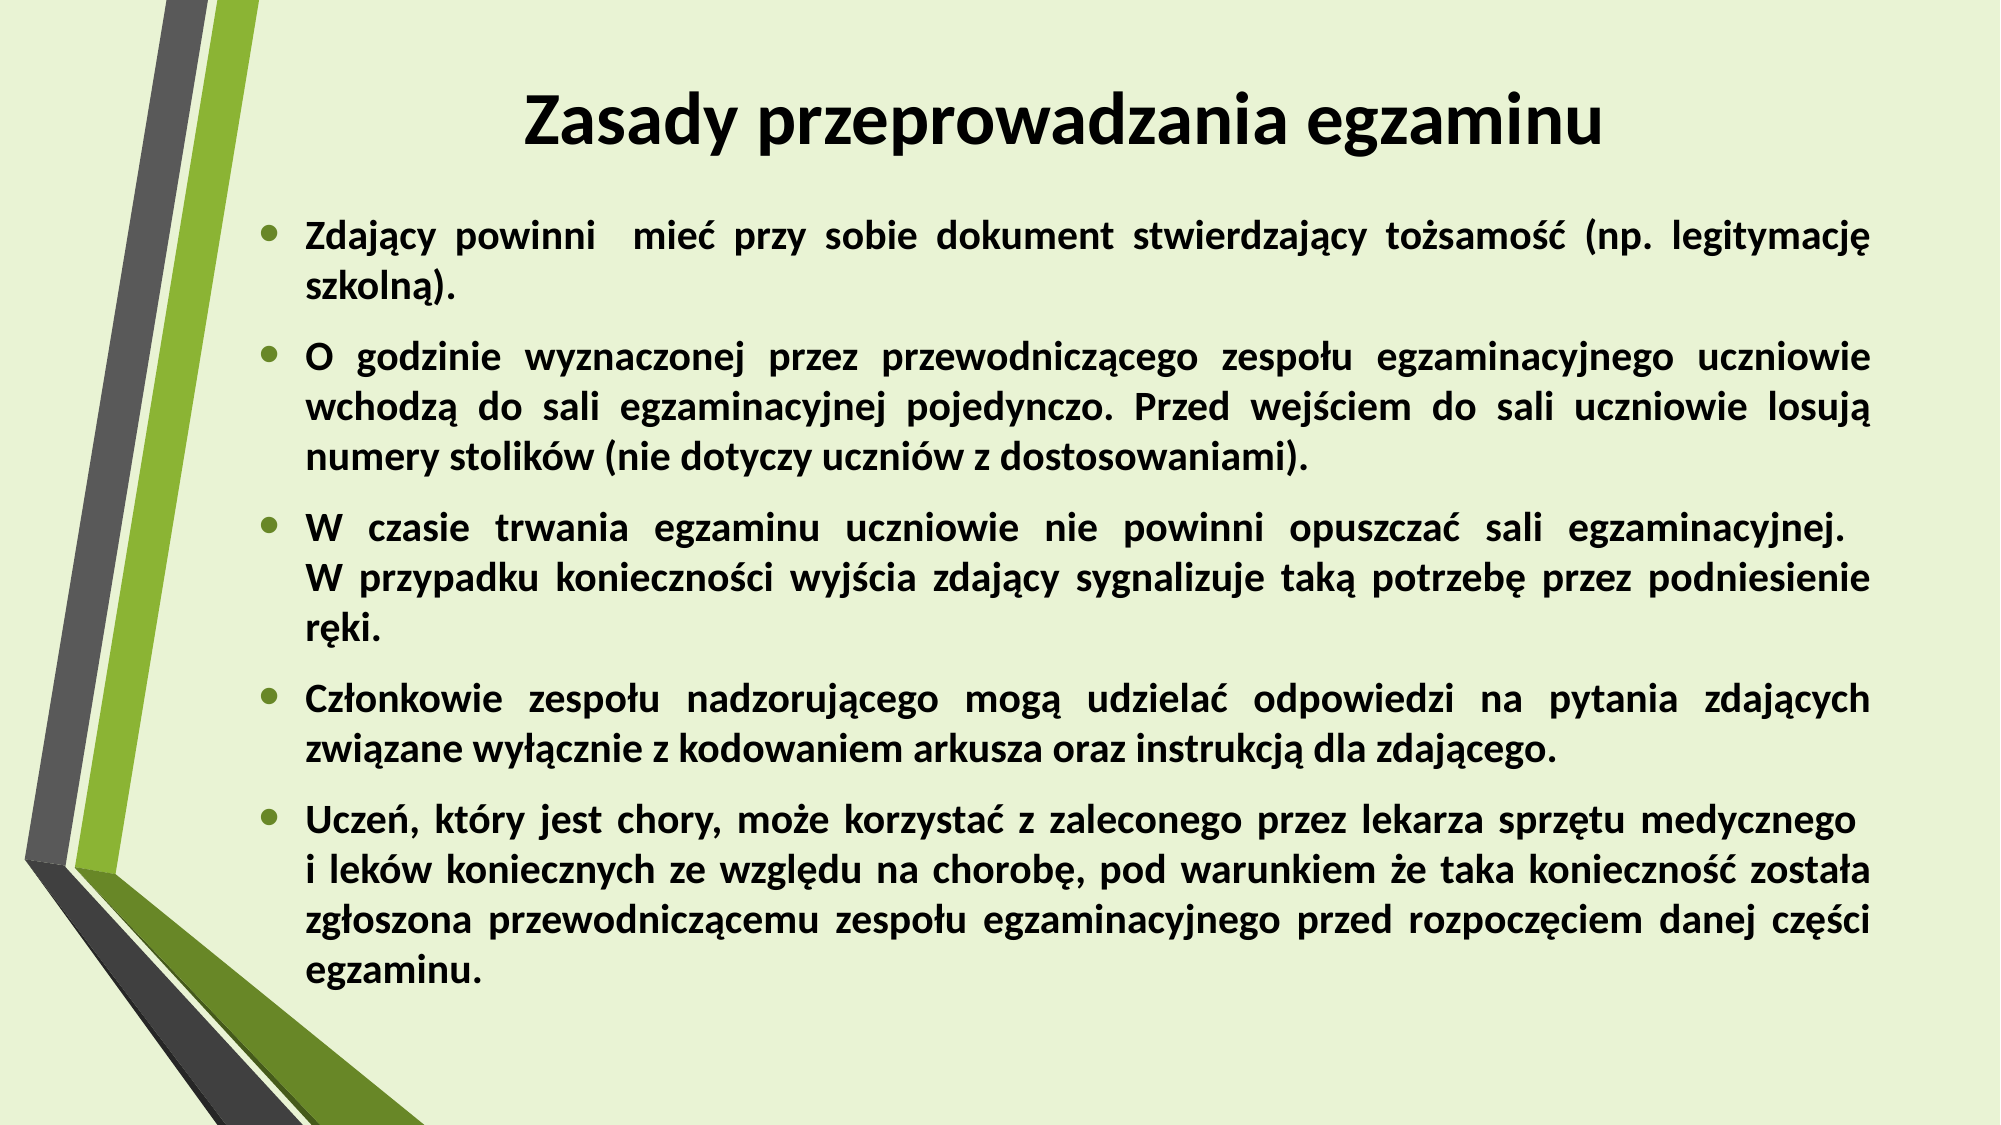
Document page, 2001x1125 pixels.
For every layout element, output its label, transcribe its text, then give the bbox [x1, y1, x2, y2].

list Zdający powinni mieć przy sobie dokument stwierdzający tożsamość (np. legitymację szkolną). O godzinie wyznaczonej przez przewodniczącego zespołu egzaminacyjnego uczniowie wchodzą do sali egzaminacyjnej pojedynczo. Przed wejściem do sali uczniowie losują numery stolików (nie dotyczy uczniów z dostosowaniami). W czasie trwania egzaminu uczniowie nie powinni opuszczać sali egzaminacyjnej. W przypadku konieczności wyjścia zdający sygnalizuje taką potrzebę przez podniesienie ręki. Członkowie zespołu nadzorującego mogą udzielać odpowiedzi na pytania zdających związane wyłącznie z kodowaniem arkusza oraz instrukcją dla zdającego. Uczeń, który jest chory, może korzystać z zaleconego przez lekarza sprzętu medycznego i leków koniecznych ze względu na chorobę, pod warunkiem że taka konieczność została zgłoszona przewodniczącemu zespołu egzaminacyjnego przed rozpoczęciem danej części egzaminu. [243, 198, 1887, 1002]
title Zasady przeprowadzania egzaminu [243, 0, 1887, 198]
